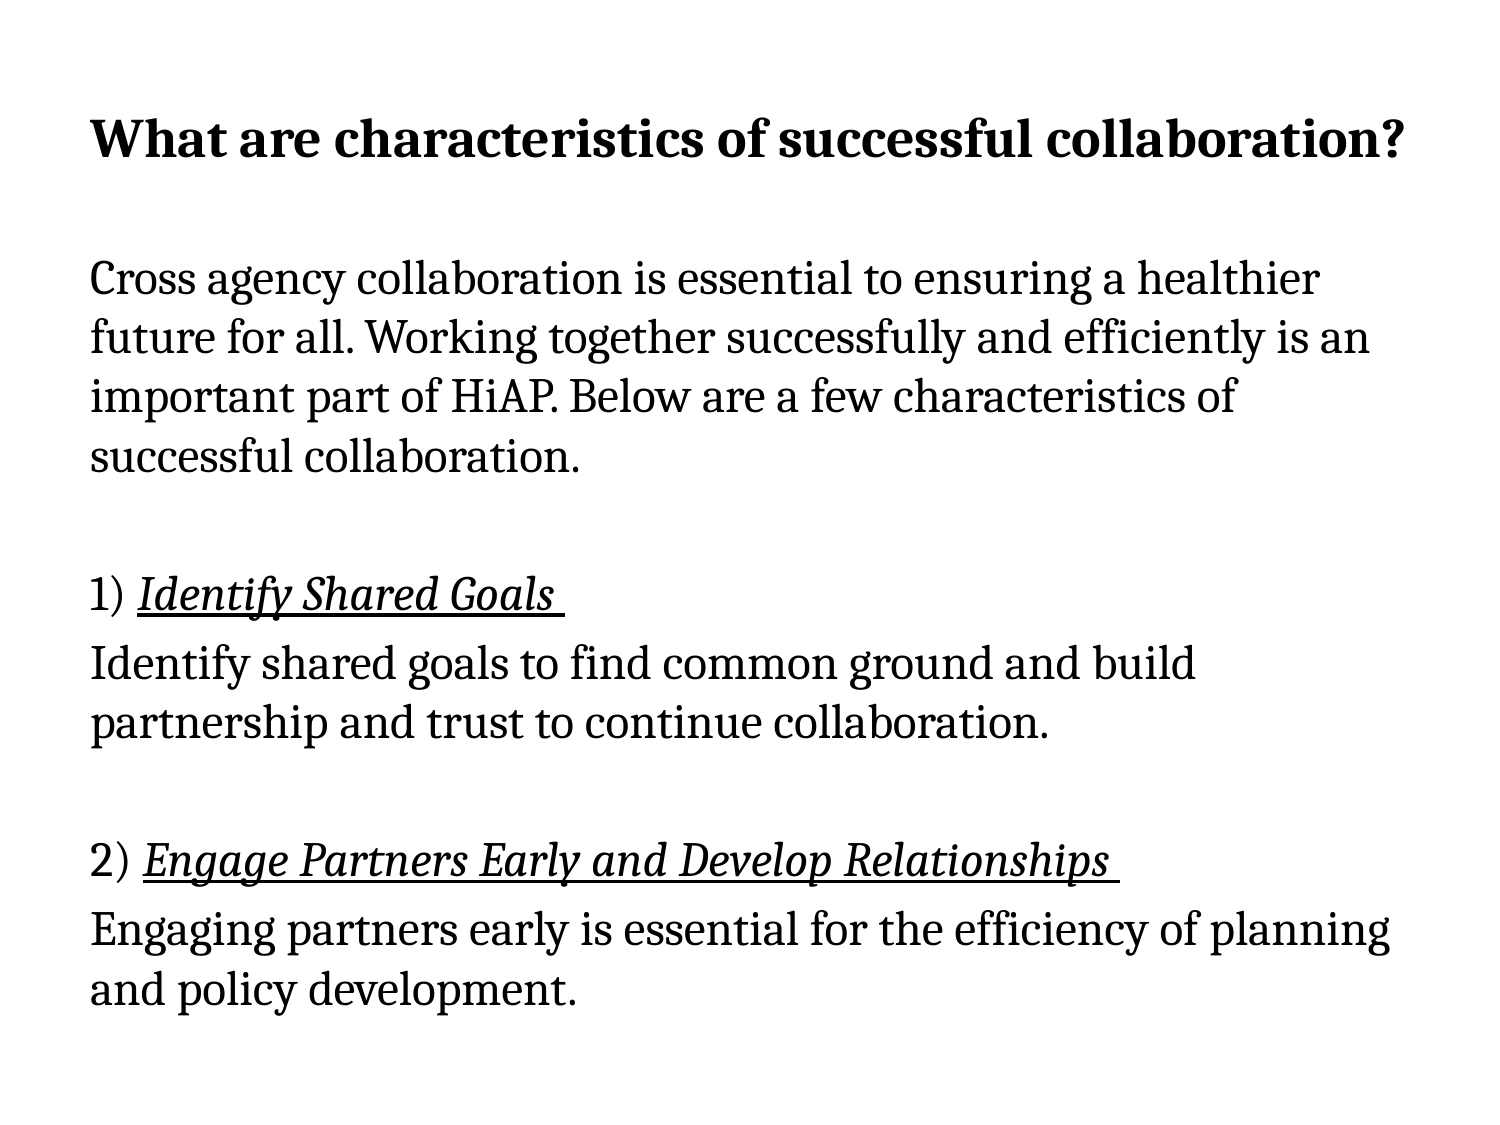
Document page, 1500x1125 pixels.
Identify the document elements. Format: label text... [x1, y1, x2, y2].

title What are characteristics of successful collaboration? [75, 75, 1425, 237]
list Cross agency collaboration is essential to ensuring a healthier future for all. Working together successfully and efficiently is an important part of HiAP. Below are a few characteristics of successful collaboration. 1) Identify Shared Goals Identify shared goals to find common ground and build partnership and trust to continue collaboration. 2) Engage Partners Early and Develop Relationships Engaging partners early is essential for the efficiency of planning and policy development. [75, 237, 1425, 1030]
